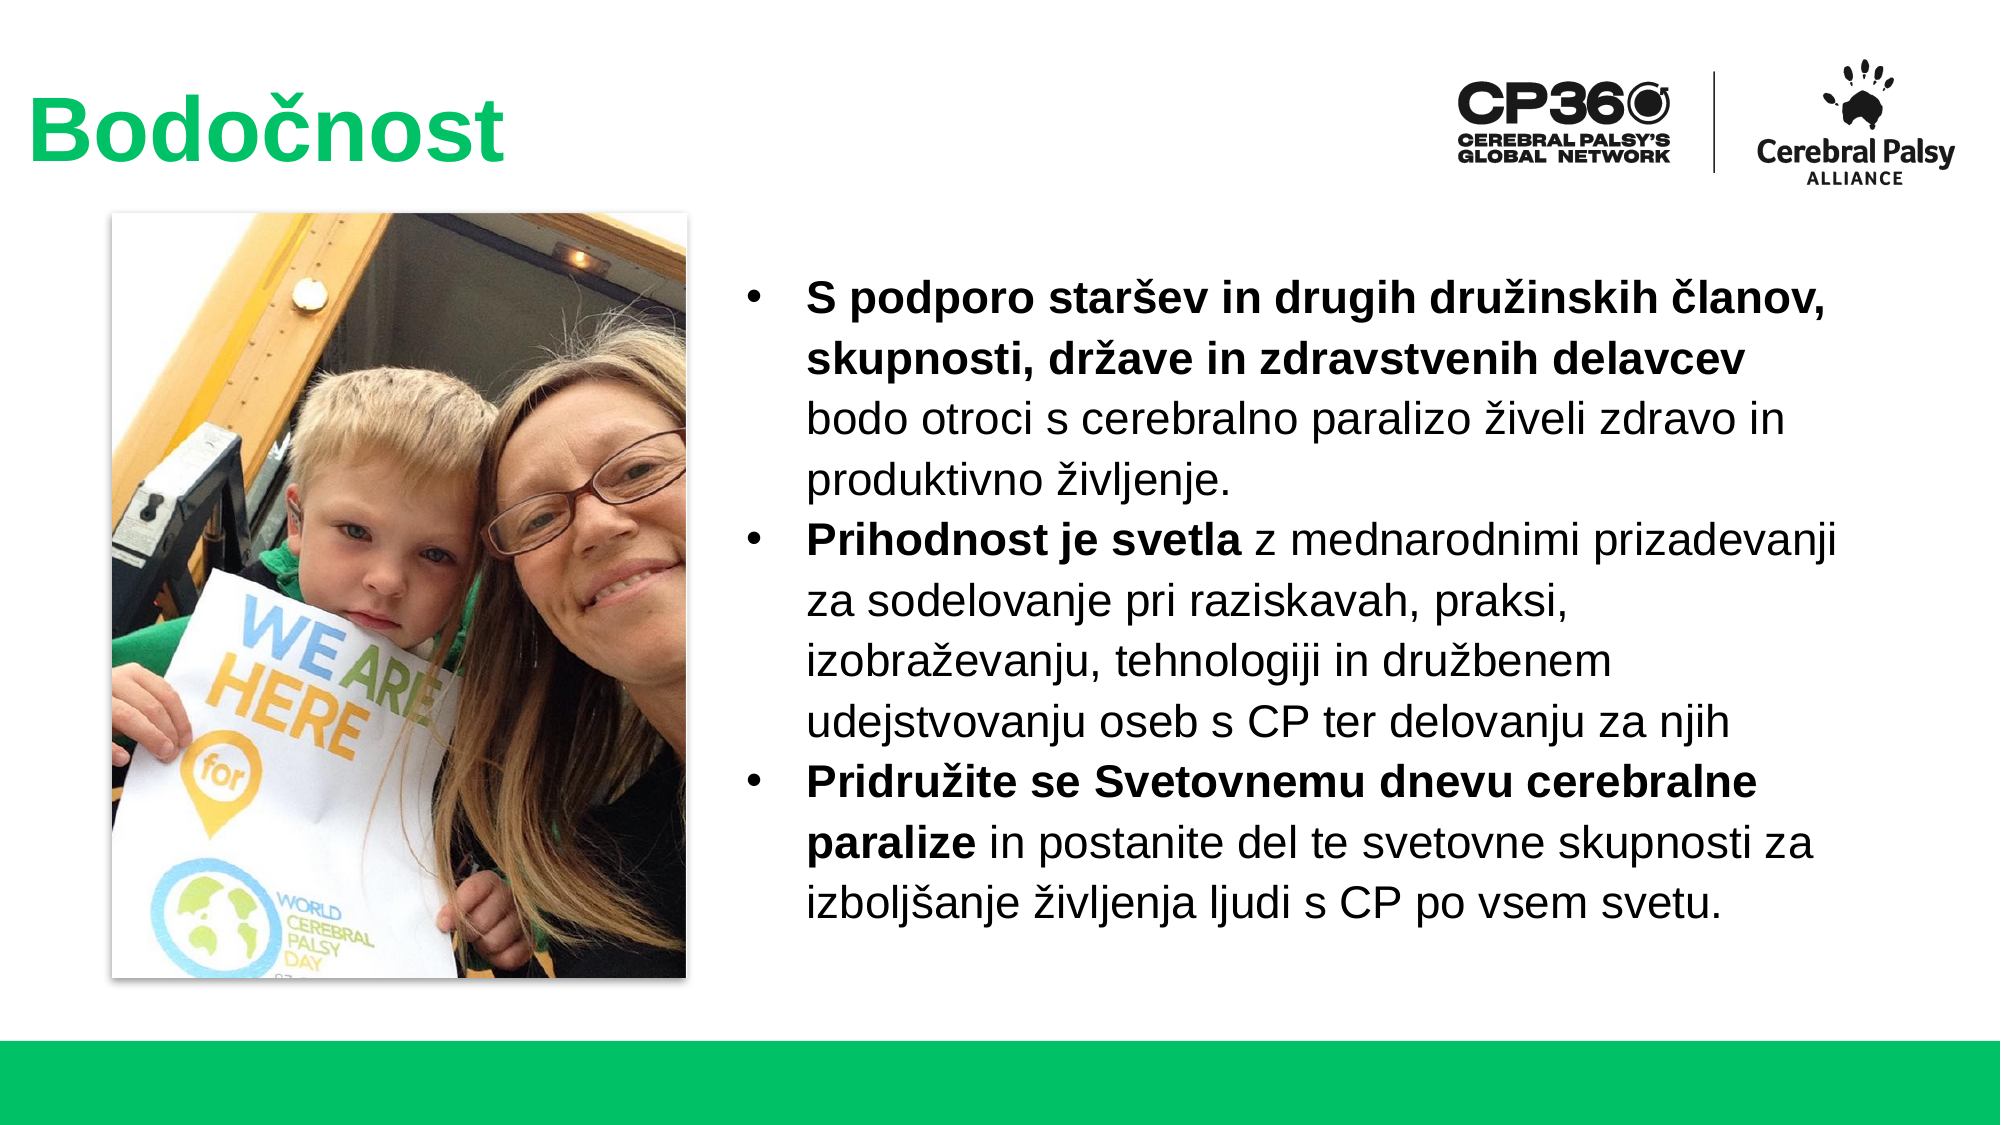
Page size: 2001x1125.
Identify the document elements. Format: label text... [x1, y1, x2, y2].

picture [111, 212, 688, 978]
title Bodočnost [12, 74, 1454, 192]
text_box S podporo staršev in drugih družinskih članov, skupnosti, države in zdravstvenih delavcev bodo otroci s cerebralno paralizo živeli zdravo in produktivno življenje. Prihodnost je svetla z mednarodnimi prizadevanji za sodelovanje pri raziskavah, praksi, izobraževanju, tehnologiji in družbenem udejstvovanju oseb s CP ter delovanju za njih Pridružite se Svetovnemu dnevu cerebralne paralize in postanite del te svetovne skupnosti za izboljšanje življenja ljudi s CP po vsem svetu. WORLD CEREBRAL PALSY DAY ON OCTOBER 6 [716, 255, 1870, 1021]
picture [1383, 30, 2001, 214]
